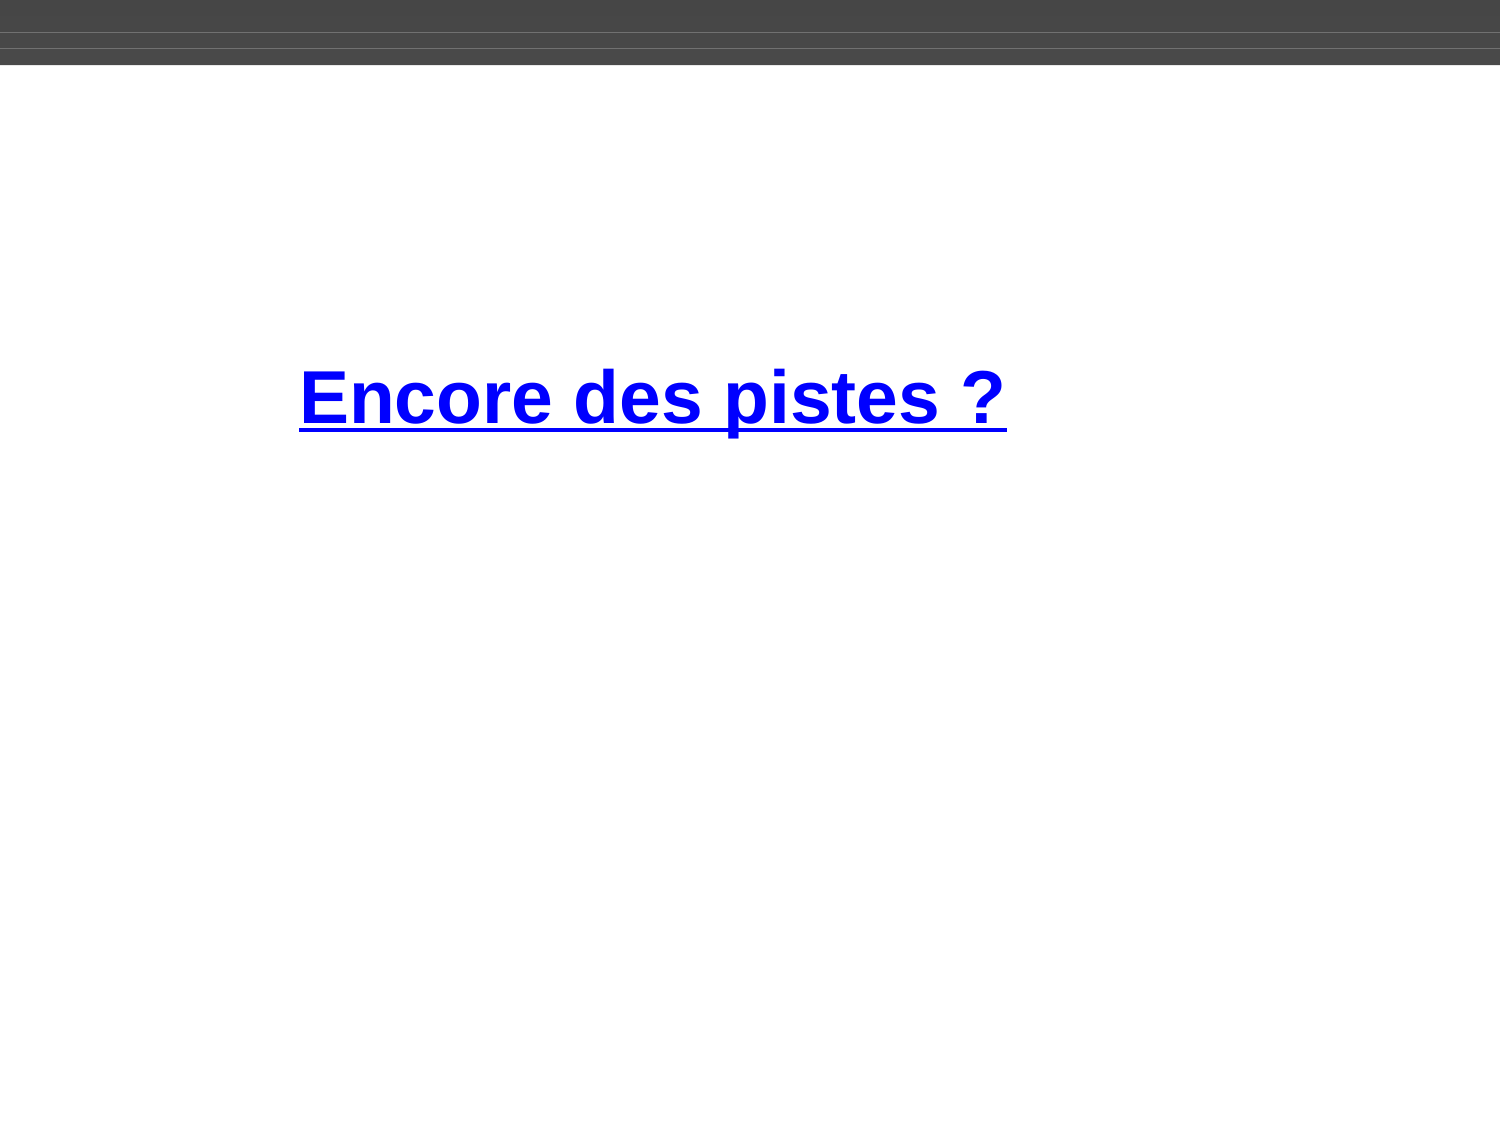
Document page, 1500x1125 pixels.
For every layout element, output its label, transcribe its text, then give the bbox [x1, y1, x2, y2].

title Encore des pistes ? [112, 348, 1388, 439]
